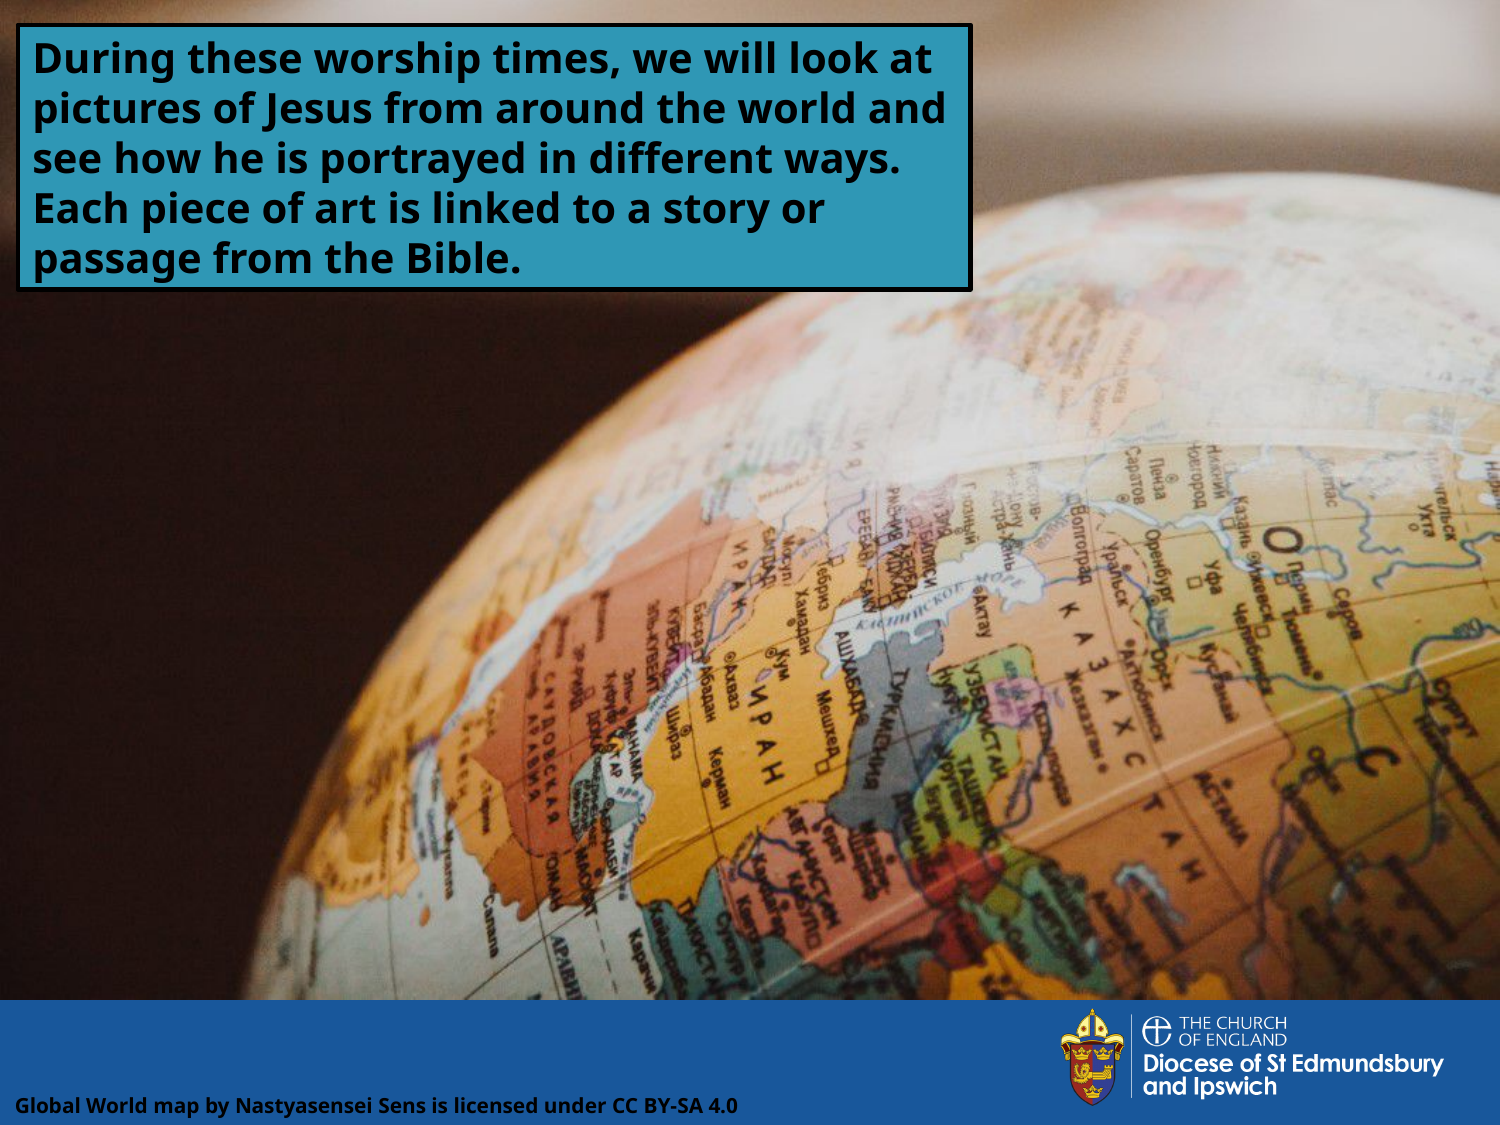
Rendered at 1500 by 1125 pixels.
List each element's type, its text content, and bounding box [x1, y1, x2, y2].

text_box Global World map by Nastyasensei Sens is licensed under CC BY-SA 4.0 [0, 1085, 1025, 1125]
picture [0, 0, 1500, 1117]
